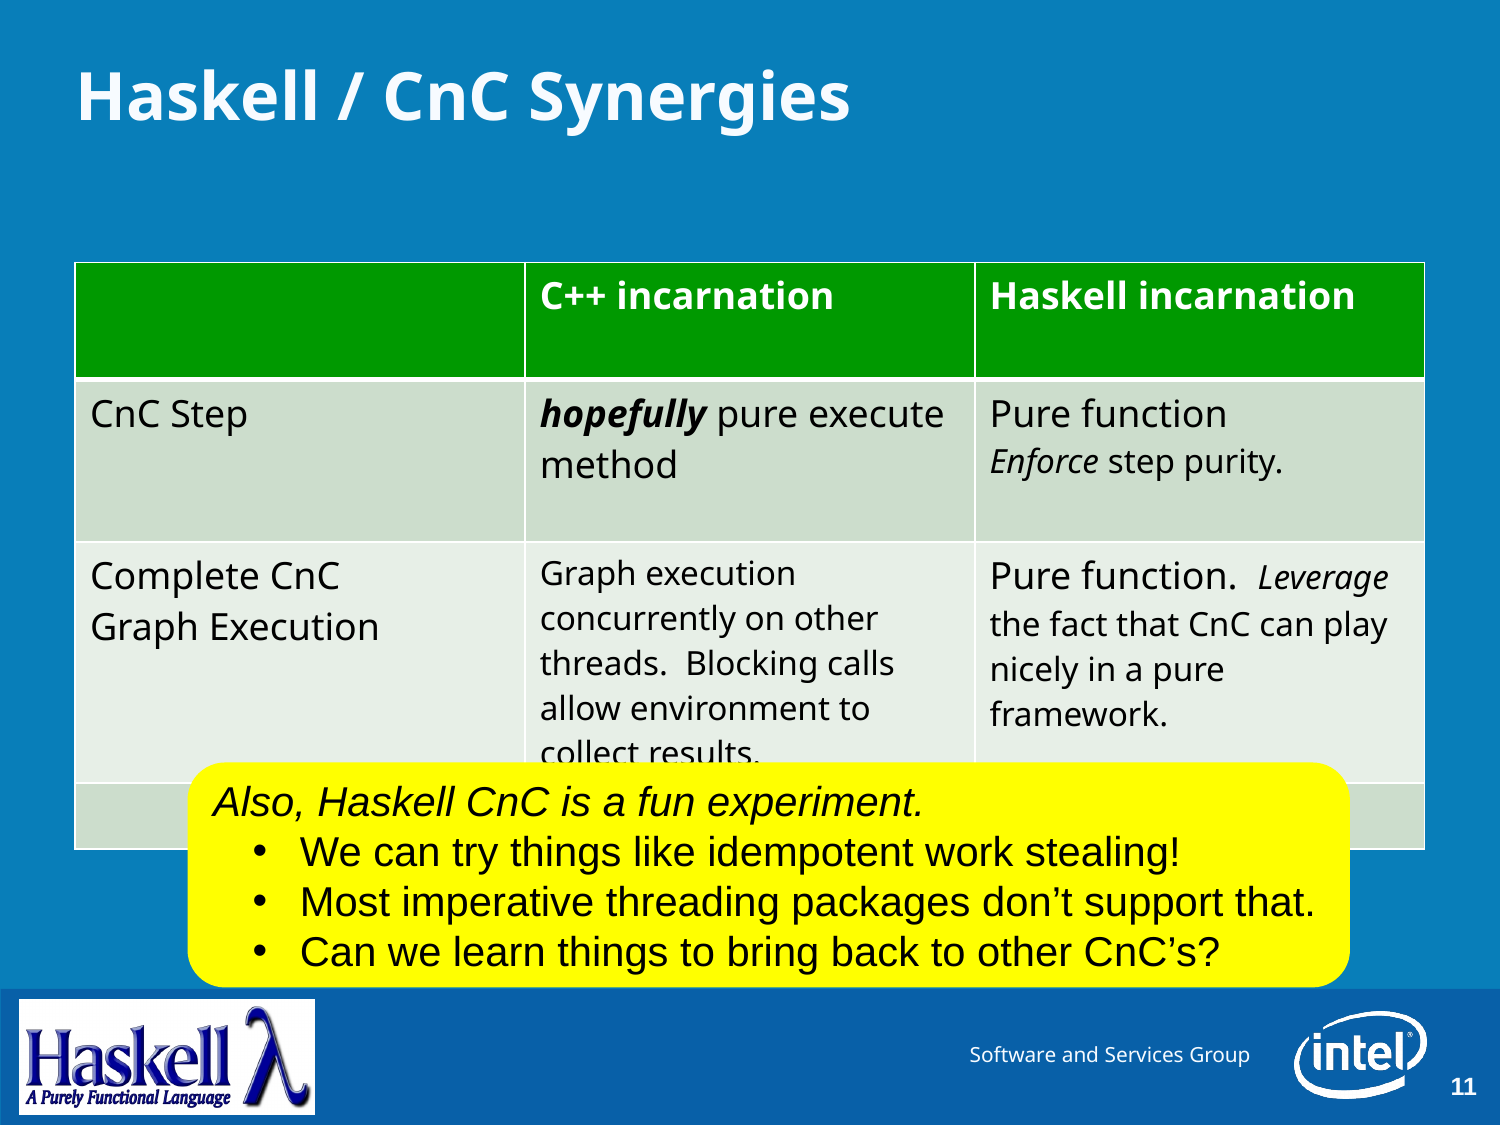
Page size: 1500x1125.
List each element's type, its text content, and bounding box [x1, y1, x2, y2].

table_cell [76, 784, 190, 848]
title Haskell / CnC Synergies [74, 53, 1424, 203]
table_header Haskell incarnation [976, 263, 1424, 377]
table_cell Complete CnC Graph Execution [76, 543, 524, 782]
table_header C++ incarnation [526, 263, 974, 377]
picture [1294, 1011, 1427, 1099]
text_box Also, Haskell CnC is a fun experiment. We can try things like idempotent work stealing! Most imperative threading packages don’t support that. Can we learn things to bring back to other CnC’s? [187, 762, 1351, 988]
table_cell CnC Step [76, 382, 524, 541]
table_header [76, 263, 524, 377]
table_cell Pure function. Leverage the fact that CnC can play nicely in a pure framework. [976, 543, 1424, 782]
table_cell Pure function Enforce step purity. [976, 382, 1424, 541]
table_cell [1347, 784, 1424, 848]
table_cell hopefully pure execute method [526, 382, 974, 541]
picture [19, 999, 316, 1116]
table_cell Graph execution concurrently on other threads. Blocking calls allow environment to collect results. [526, 543, 974, 762]
